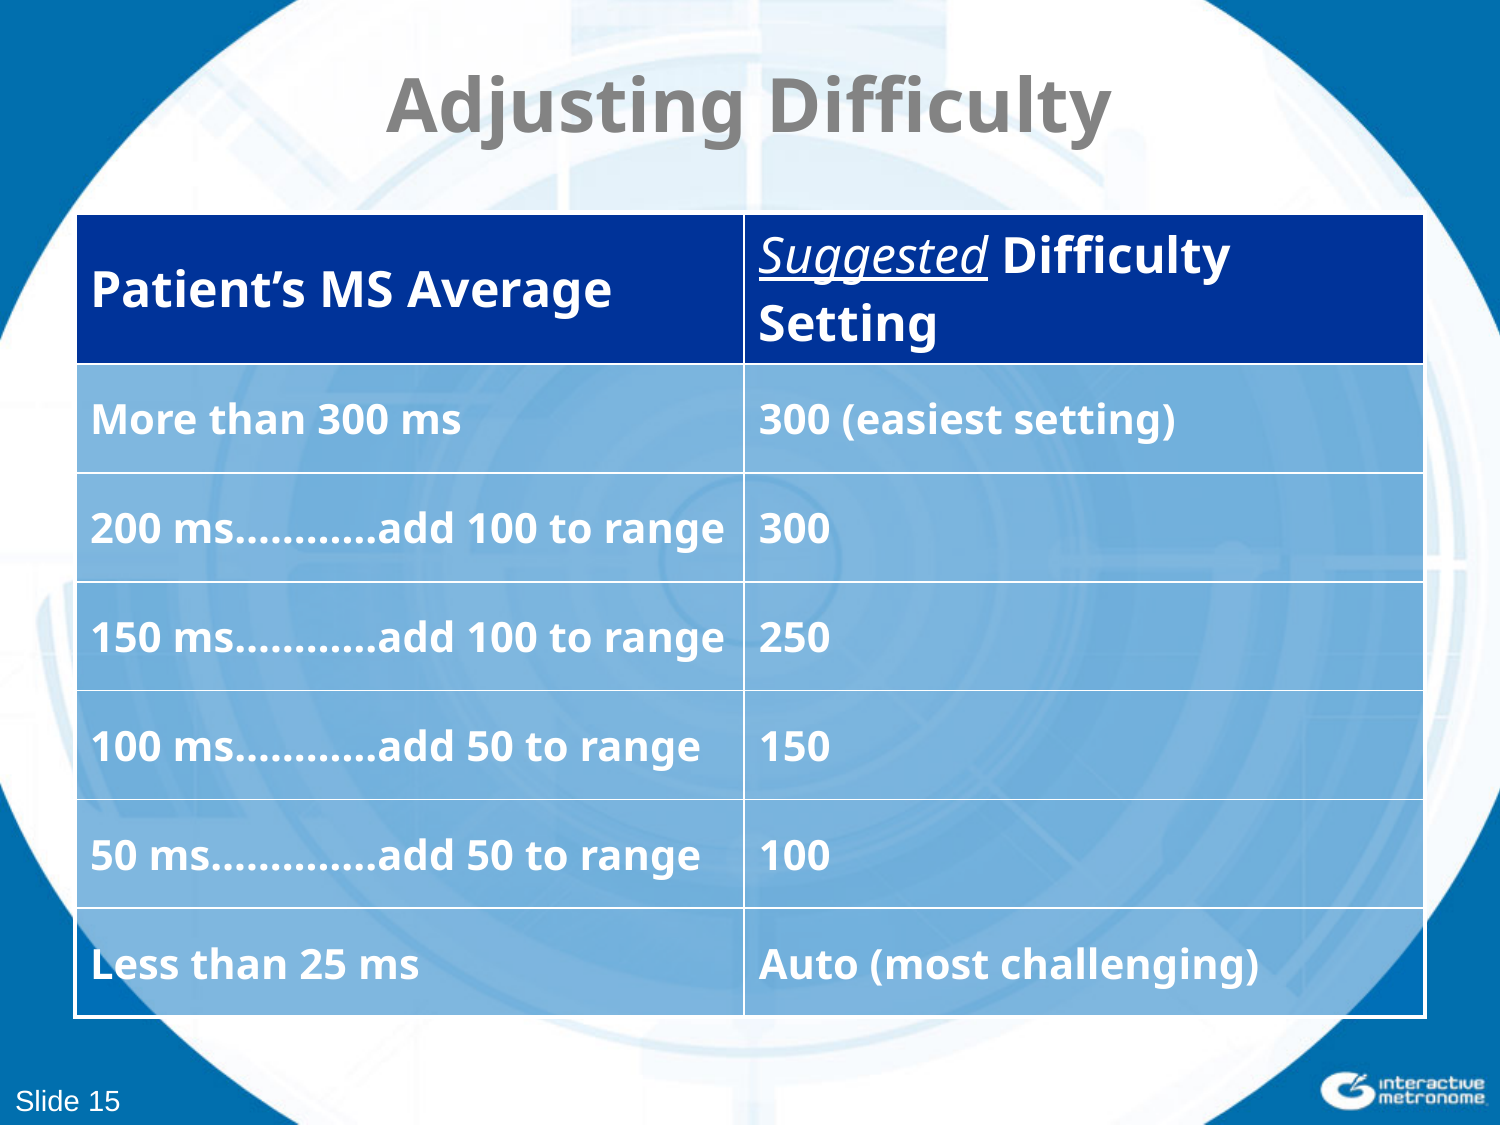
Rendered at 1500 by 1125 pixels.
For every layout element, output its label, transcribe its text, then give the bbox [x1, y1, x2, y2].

table_cell 250 [745, 583, 1423, 690]
table_header Suggested Difficulty Setting [745, 215, 1423, 363]
table_cell 150 ms…………add 100 to range [77, 583, 743, 690]
table_cell 100 [745, 800, 1423, 907]
picture [0, 0, 1500, 1125]
table_cell 200 ms…………add 100 to range [77, 474, 743, 581]
table_cell 100 ms…………add 50 to range [77, 691, 743, 799]
table_cell 300 [745, 474, 1423, 581]
table_cell 50 ms…………..add 50 to range [77, 800, 743, 907]
slide_number Slide 15 [0, 1046, 363, 1125]
table_cell Auto (most challenging) [745, 909, 1423, 1015]
title Adjusting Difficulty [174, 37, 1325, 210]
table_cell More than 300 ms [77, 365, 743, 472]
table_cell 300 (easiest setting) [745, 365, 1423, 472]
table_cell Less than 25 ms [77, 909, 743, 1015]
table_cell 150 [745, 691, 1423, 799]
table_header Patient’s MS Average [77, 215, 743, 363]
